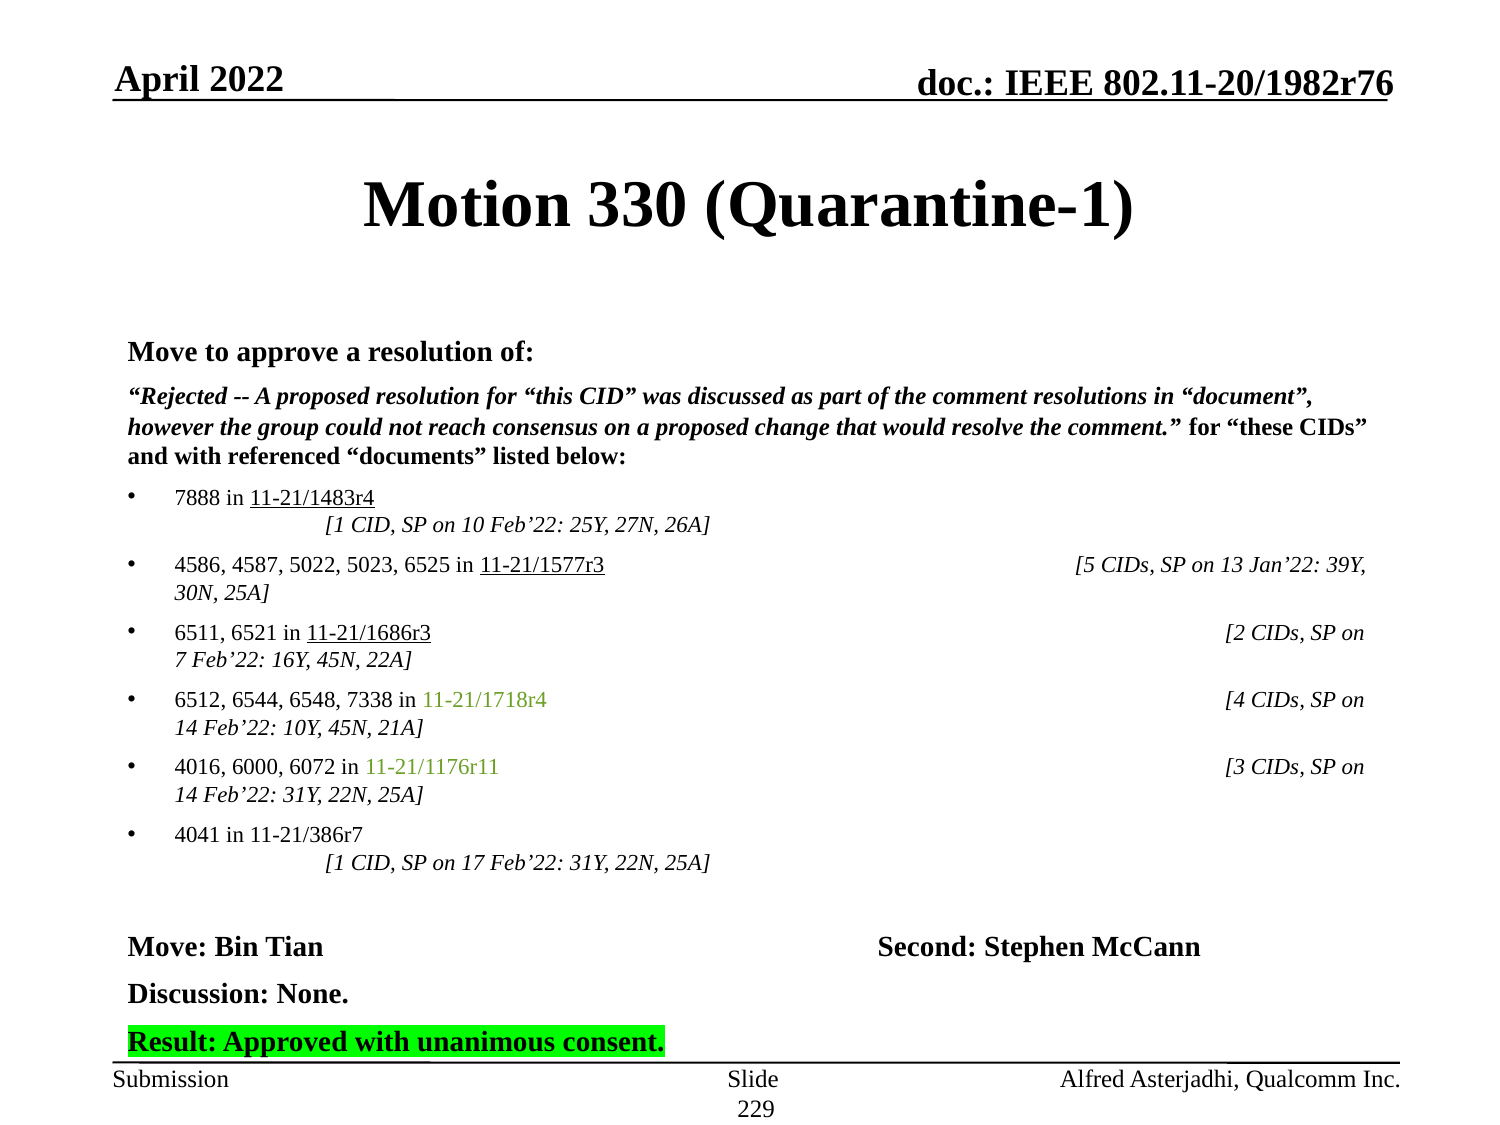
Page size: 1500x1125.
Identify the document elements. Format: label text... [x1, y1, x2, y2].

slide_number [114, 54, 423, 100]
slide_number Slide 229 [712, 1061, 800, 1123]
list Move to approve a resolution of: “Rejected -- A proposed resolution for “this CID” was discussed as part of the comment resolutions in “document”, however the group could not reach consensus on a proposed change that would resolve the comment.” for “these CIDs” and with referenced “documents” listed below: 7888 in 11-21/1483r4 [1 CID, SP on 10 Feb’22: 25Y, 27N, 26A] 4586, 4587, 5022, 5023, 6525 in 11-21/1577r3 [5 CIDs, SP on 13 Jan’22: 39Y, 30N, 25A] 6511, 6521 in 11-21/1686r3 [2 CIDs, SP on 7 Feb’22: 16Y, 45N, 22A] 6512, 6544, 6548, 7338 in 11-21/1718r4 [4 CIDs, SP on 14 Feb’22: 10Y, 45N, 21A] 4016, 6000, 6072 in 11-21/1176r11 [3 CIDs, SP on 14 Feb’22: 31Y, 22N, 25A] 4041 in 11-21/386r7 [1 CID, SP on 17 Feb’22: 31Y, 22N, 25A] Move: Bin Tian Second: Stephen McCann Discussion: None. Result: Approved with unanimous consent. Note: CIDs that have been discussed and for which the group could not reach consensus. [112, 324, 1388, 1063]
title Motion 330 (Quarantine-1) [112, 112, 1388, 288]
footer Alfred Asterjadhi, Qualcomm Inc. [878, 1061, 1402, 1093]
